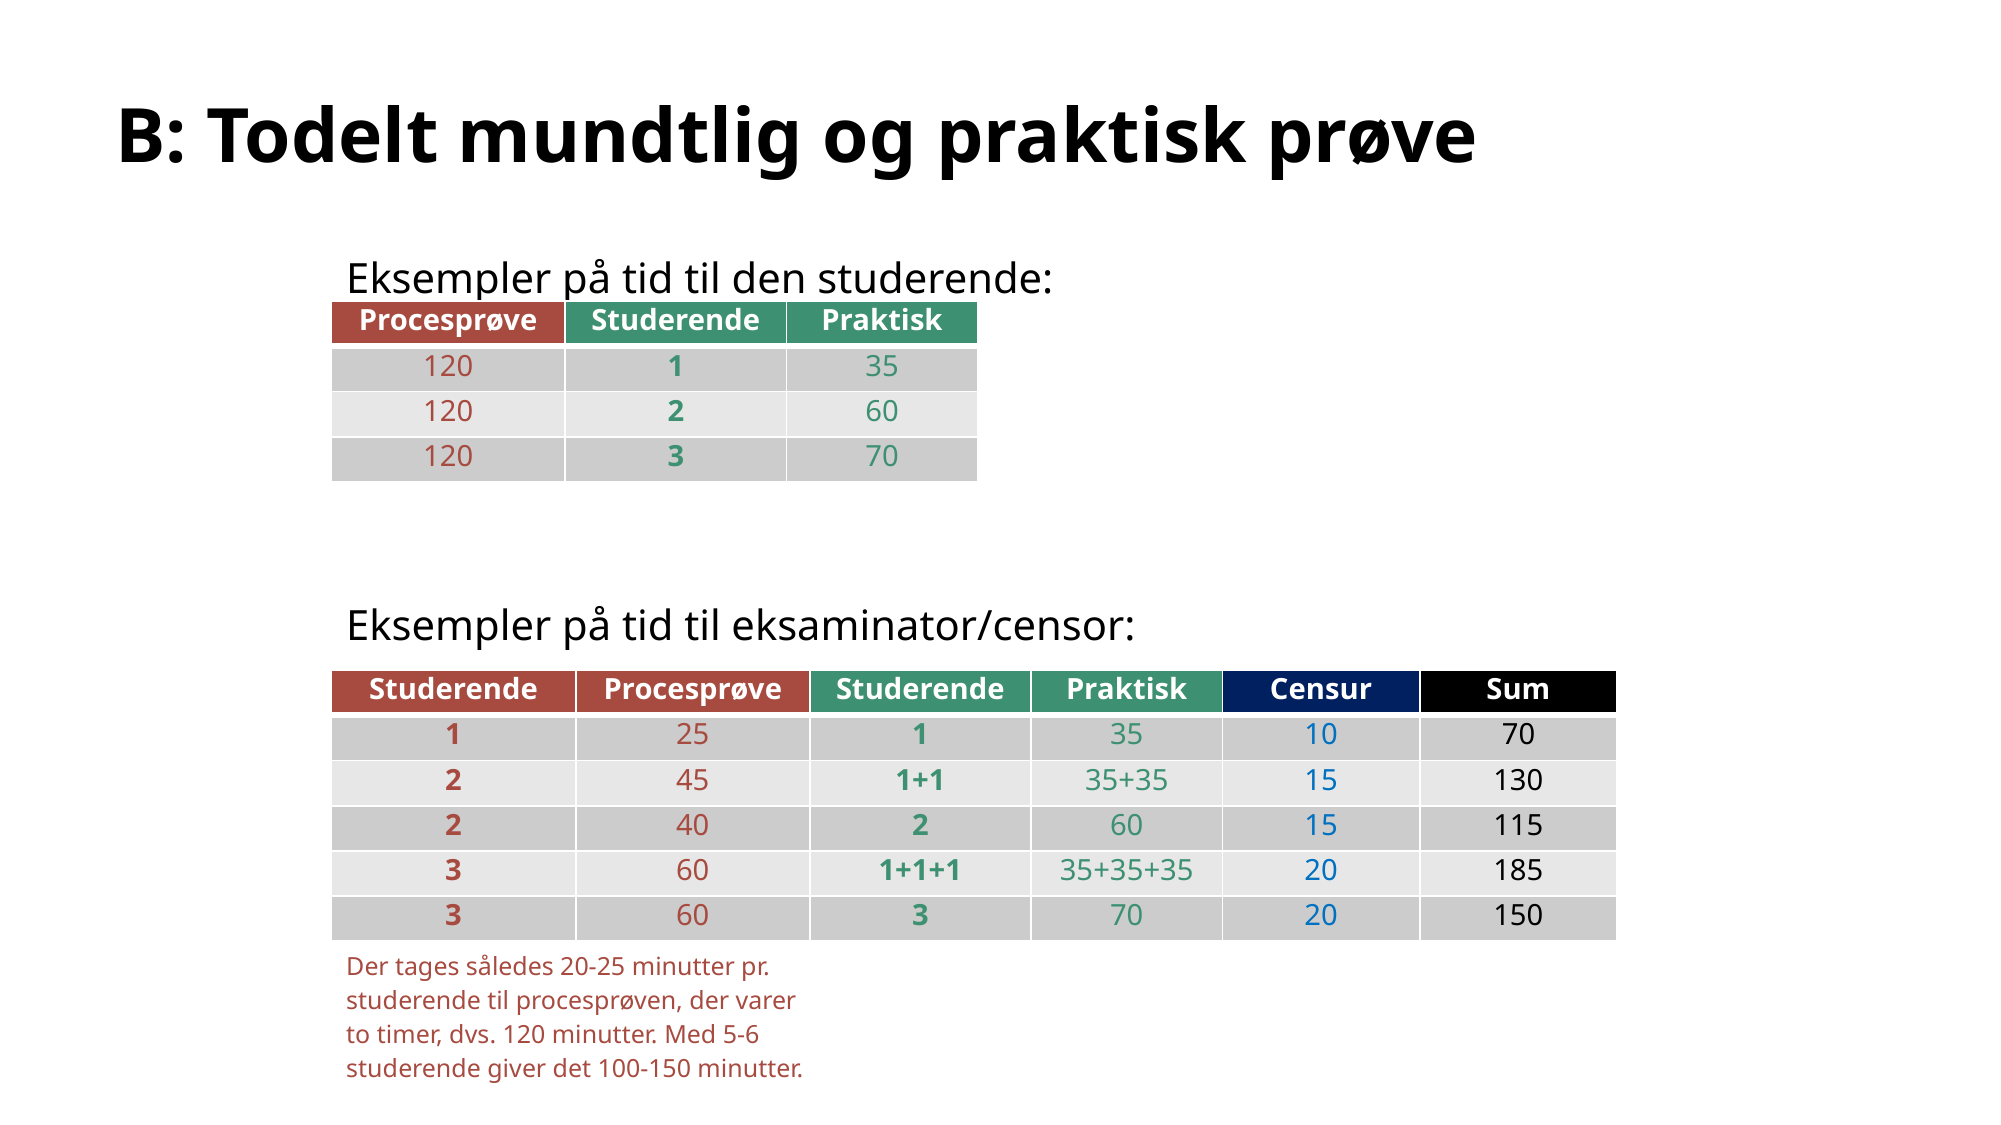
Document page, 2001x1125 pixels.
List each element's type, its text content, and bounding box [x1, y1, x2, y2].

table_cell 2 [332, 761, 575, 805]
table_cell 185 [1421, 852, 1616, 895]
table_cell 35 [1032, 718, 1222, 760]
table_cell 70 [1421, 718, 1616, 760]
table_header Praktisk [1032, 671, 1222, 712]
table_header Procesprøve [577, 671, 809, 712]
table_cell 120 [332, 349, 564, 391]
list Eksempler på tid til eksaminator/censor: [331, 580, 1849, 670]
table_cell 35 [787, 349, 977, 391]
table_cell 60 [577, 852, 809, 895]
table_cell 120 [332, 438, 564, 481]
table_header Praktisk [787, 302, 977, 343]
table_header Studerende [566, 302, 786, 343]
table_cell 20 [1223, 897, 1419, 940]
table_cell 60 [1032, 807, 1222, 850]
table_cell 35+35 [1032, 761, 1222, 805]
table_cell 15 [1223, 761, 1419, 805]
table_cell 2 [811, 807, 1030, 850]
text_box Der tages således 20-25 minutter pr. studerende til procesprøven, der varer to timer, dvs. 120 minutter. Med 5-6 studerende giver det 100-150 minutter. [331, 941, 823, 1125]
table_cell 1 [332, 718, 575, 760]
table_cell 1+1+1 [811, 852, 1030, 895]
table_header Studerende [811, 671, 1030, 712]
table_cell 115 [1421, 807, 1616, 850]
table_cell 70 [787, 438, 977, 481]
table_cell 70 [1032, 897, 1222, 940]
table_cell 2 [332, 807, 575, 850]
table_cell 40 [577, 807, 809, 850]
table_header Censur [1223, 671, 1419, 712]
table_cell 10 [1223, 718, 1419, 760]
table_cell 2 [566, 392, 786, 436]
table_cell 3 [332, 897, 575, 940]
table_cell 1 [566, 349, 786, 391]
table_cell 3 [811, 897, 1030, 940]
table_cell 130 [1421, 761, 1616, 805]
table_cell 3 [332, 852, 575, 895]
table_header Studerende [332, 671, 575, 712]
table_cell 15 [1223, 807, 1419, 850]
title B: Todelt mundtlig og praktisk prøve [100, 90, 1849, 276]
table_cell 150 [1421, 897, 1616, 940]
table_cell 120 [332, 392, 564, 436]
table_header Procesprøve [332, 302, 564, 343]
table_cell 1 [811, 718, 1030, 760]
table_cell 45 [577, 761, 809, 805]
table_cell 60 [577, 897, 809, 940]
table_cell 60 [787, 392, 977, 436]
text_box Eksempler på tid til den studerende: [331, 230, 1849, 320]
table_cell 3 [566, 438, 786, 481]
table_cell 35+35+35 [1032, 852, 1222, 895]
table_header Sum [1421, 671, 1616, 712]
table_cell 1+1 [811, 761, 1030, 805]
table_cell 20 [1223, 852, 1419, 895]
table_cell 25 [577, 718, 809, 760]
